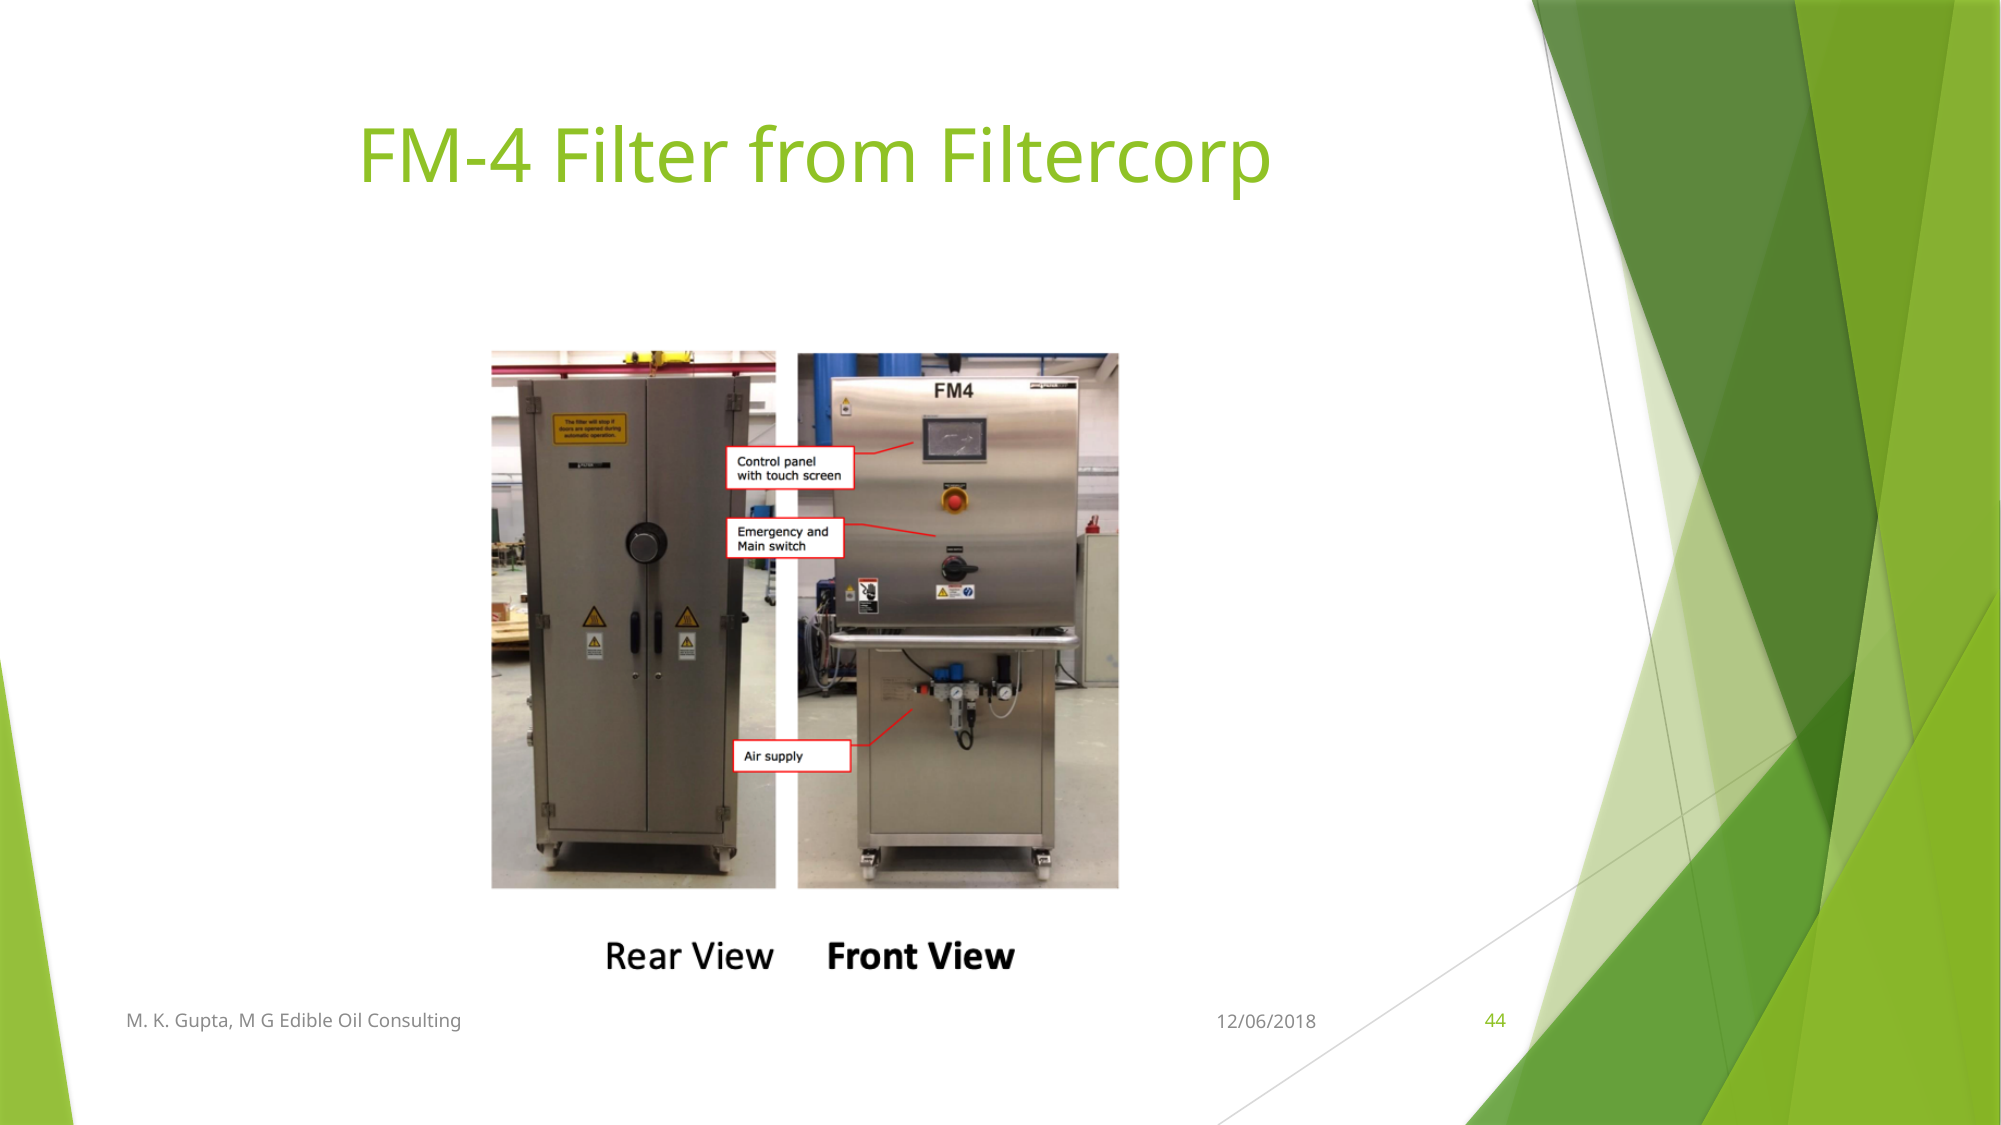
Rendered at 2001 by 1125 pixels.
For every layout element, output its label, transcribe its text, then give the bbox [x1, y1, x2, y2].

slide_number 44 [1409, 991, 1522, 1051]
picture [426, 314, 1164, 994]
title FM-4 Filter from Filtercorp [111, 99, 1522, 317]
footer M. K. Gupta, M G Edible Oil Consulting [111, 991, 1145, 1051]
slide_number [1181, 991, 1332, 1051]
